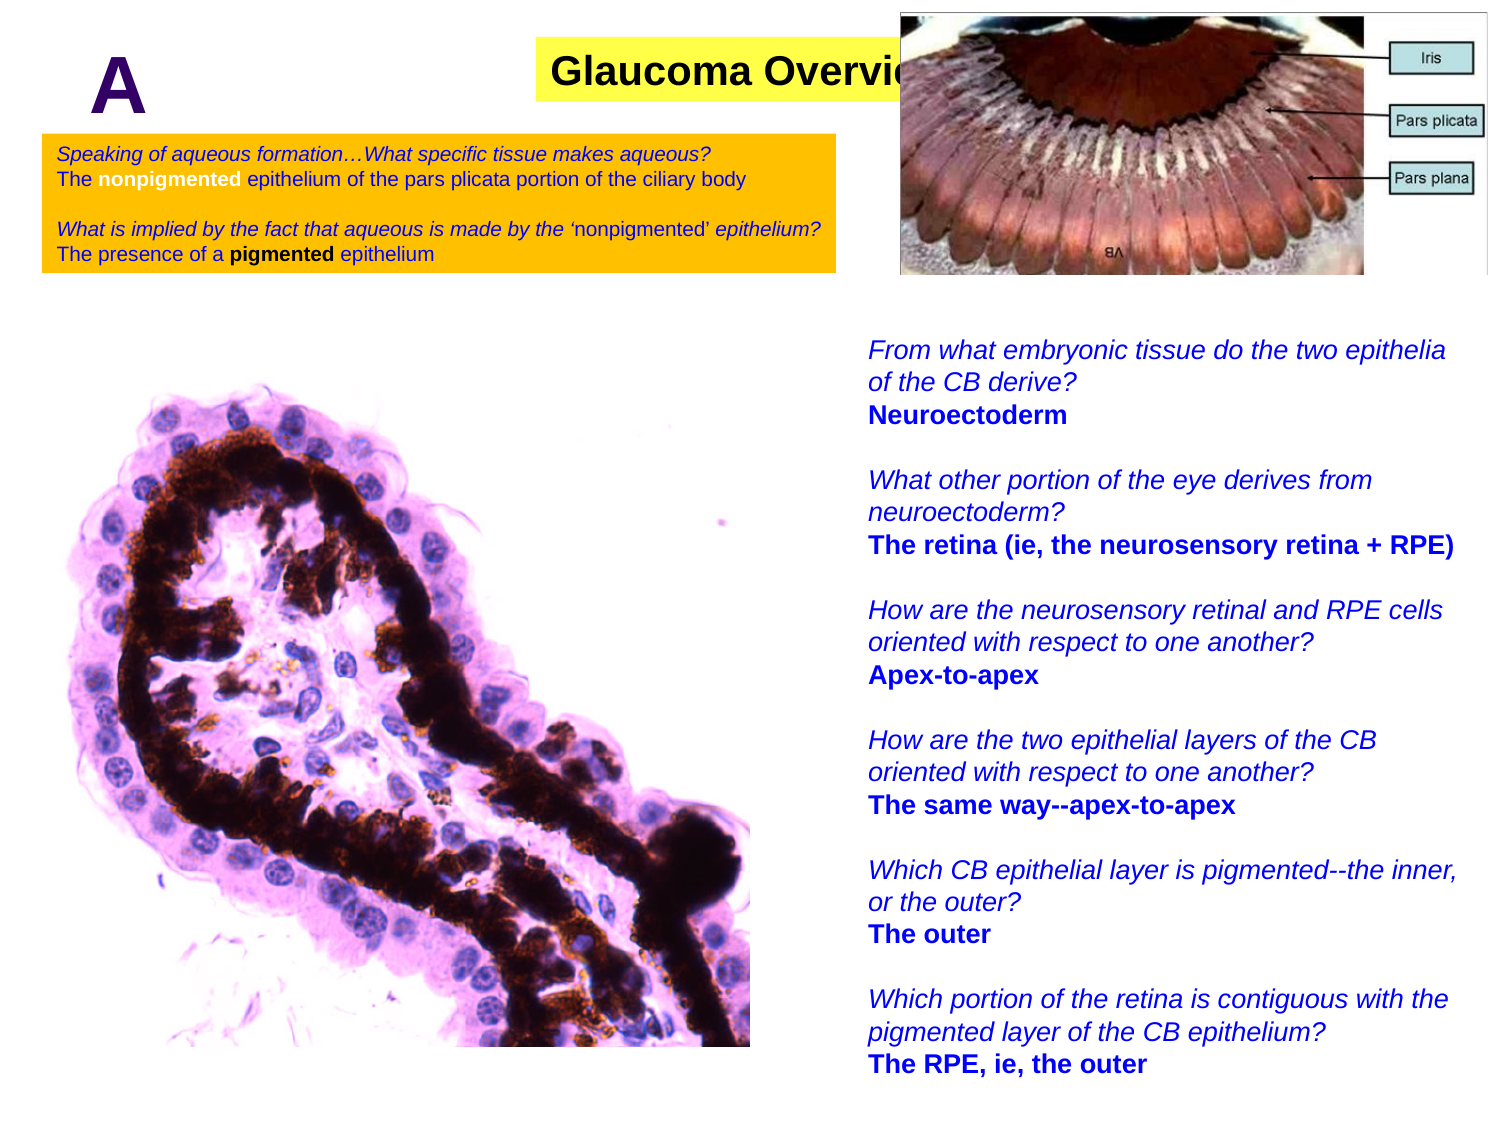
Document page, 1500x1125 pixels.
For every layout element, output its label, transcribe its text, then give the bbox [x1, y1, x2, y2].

text_box A [75, 20, 894, 138]
picture [37, 324, 751, 1048]
picture [899, 12, 1488, 276]
text_box From what embryonic tissue do the two epithelia of the CB derive? Neuroectoderm What other portion of the eye derives from neuroectoderm? The retina (ie, the neurosensory retina + RPE) How are the neurosensory retinal and RPE cells oriented with respect to one another? Apex-to-apex How are the two epithelial layers of the CB oriented with respect to one another? The same way--apex-to-apex Which CB epithelial layer is pigmented--the inner, or the outer? The outer Which portion of the retina is contiguous with the pigmented layer of the CB epithelium? The RPE, ie, the outer [853, 324, 1488, 1087]
text_box Speaking of aqueous formation…What specific tissue makes aqueous? The nonpigmented epithelium of the pars plicata portion of the ciliary body What is implied by the fact that aqueous is made by the ‘nonpigmented’ epithelium? The presence of a pigmented epithelium [41, 133, 836, 274]
